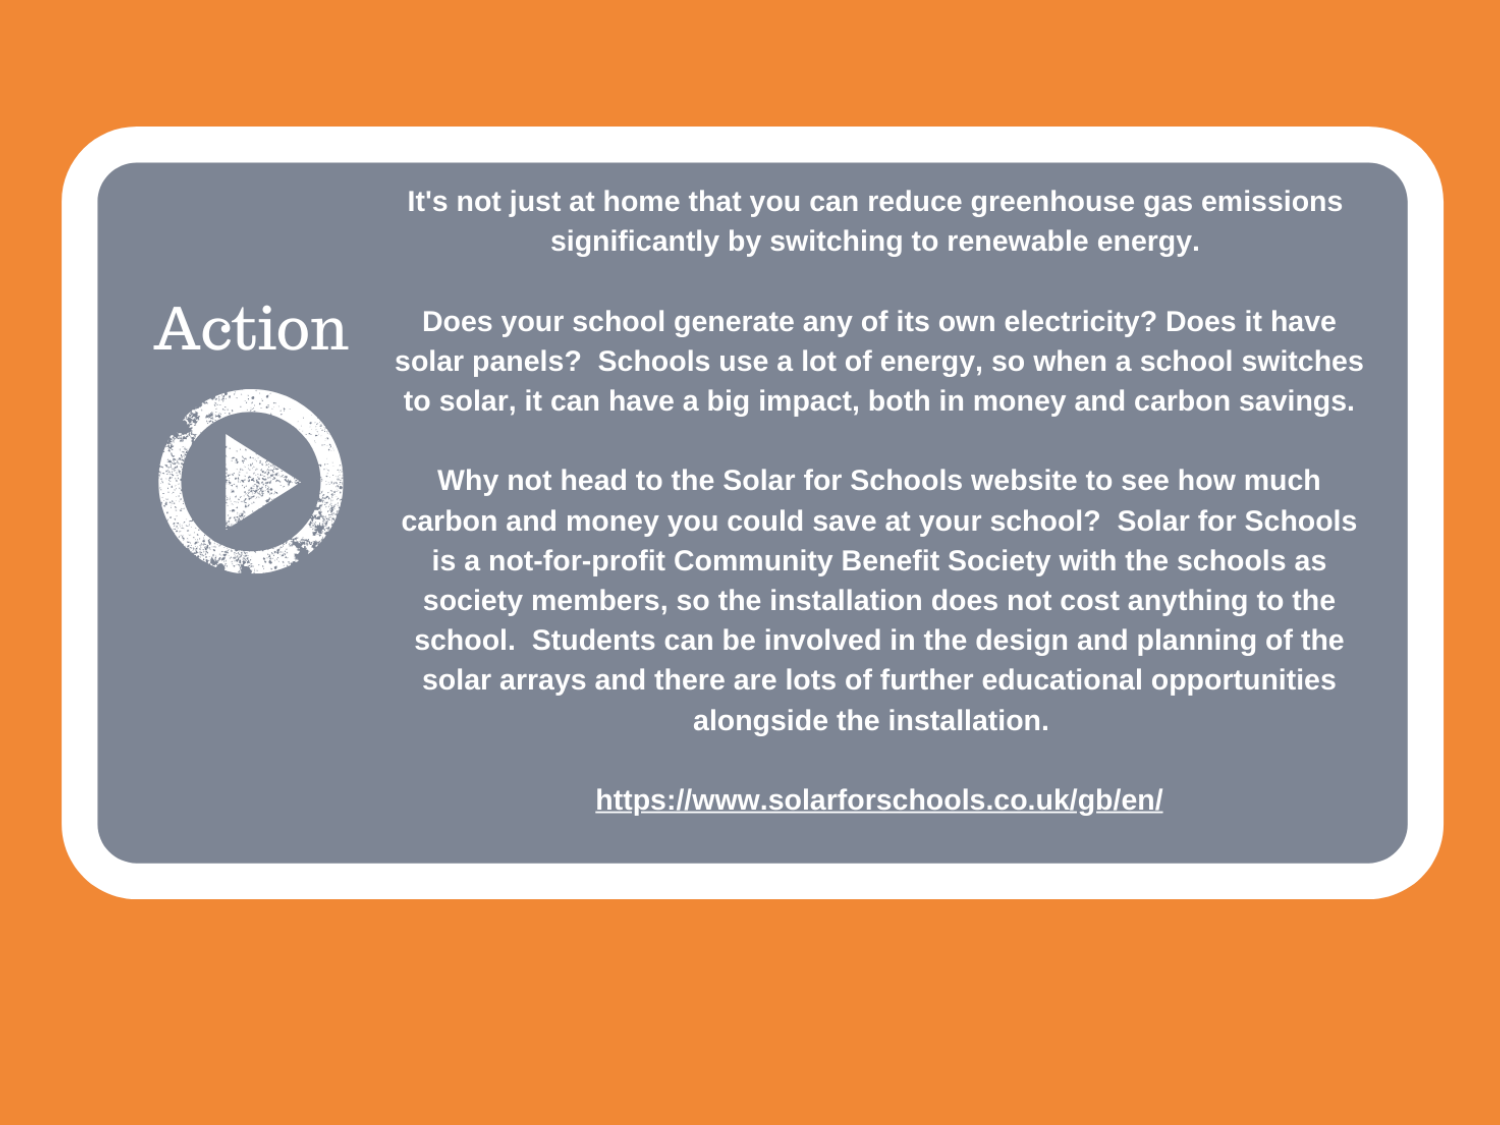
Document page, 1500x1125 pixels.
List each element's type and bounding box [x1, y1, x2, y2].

picture [30, 120, 1470, 910]
